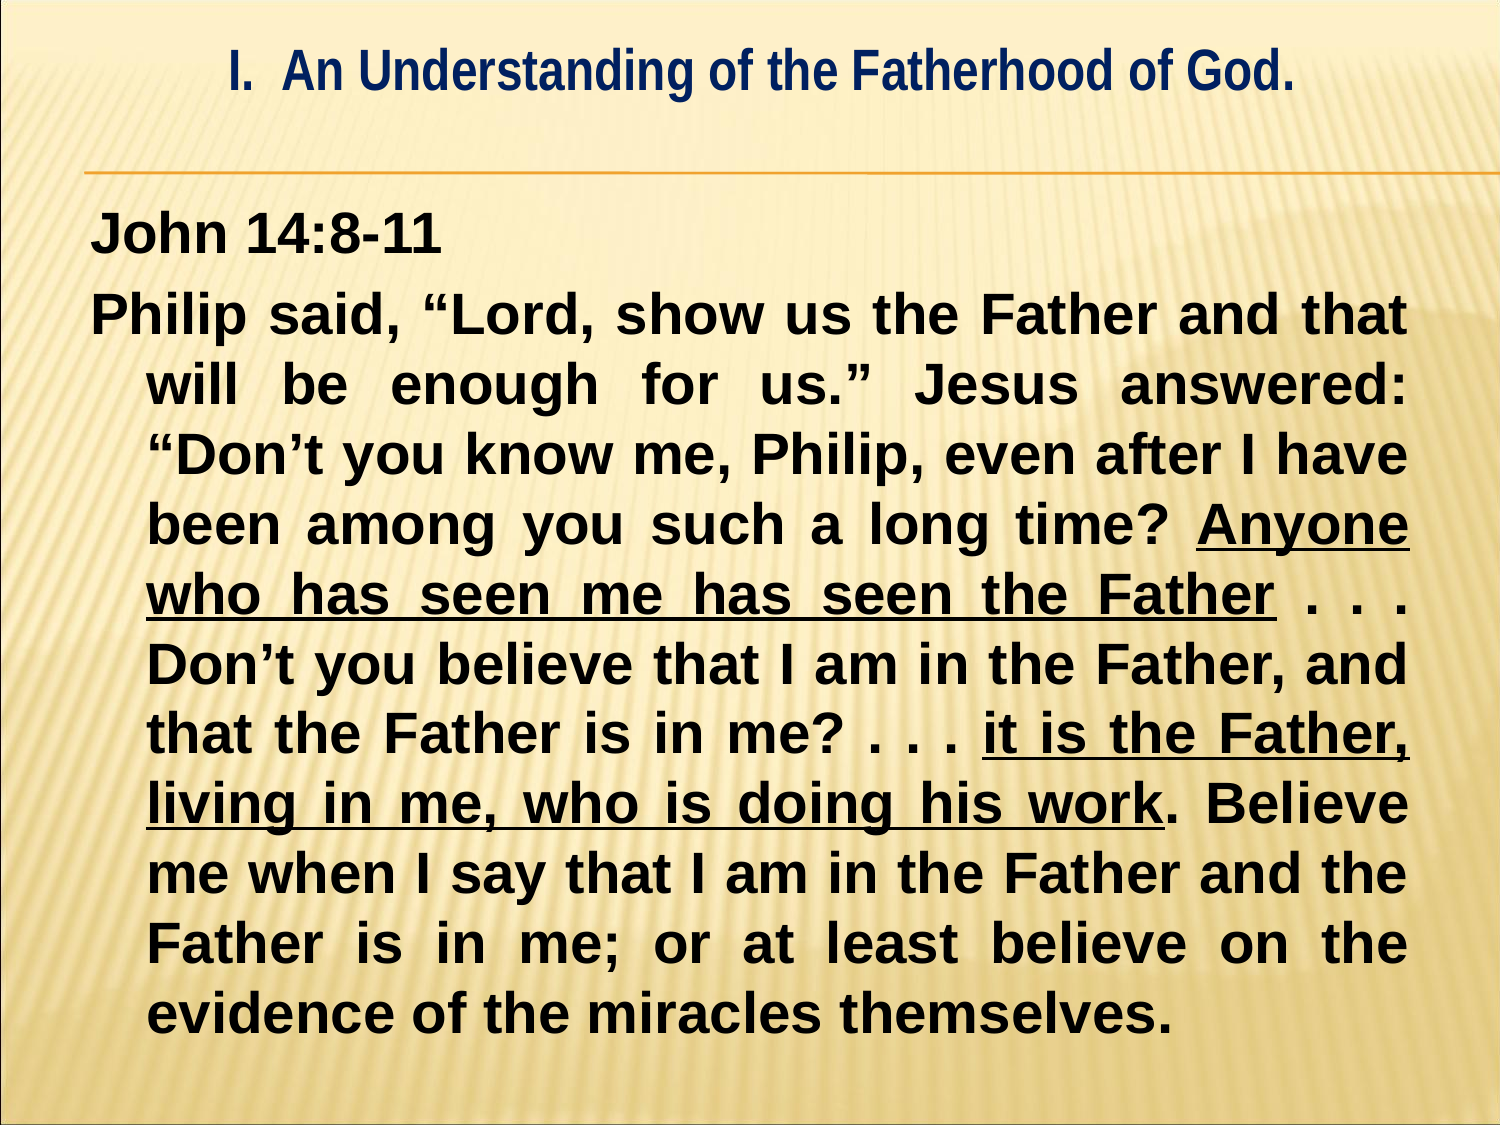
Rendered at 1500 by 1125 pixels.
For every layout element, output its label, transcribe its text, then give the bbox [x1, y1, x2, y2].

list John 14:8-11 Philip said, “Lord, show us the Father and that will be enough for us.” Jesus answered: “Don’t you know me, Philip, even after I have been among you such a long time? Anyone who has seen me has seen the Father . . . Don’t you believe that I am in the Father, and that the Father is in me? . . . it is the Father, living in me, who is doing his work. Believe me when I say that I am in the Father and the Father is in me; or at least believe on the evidence of the miracles themselves. [75, 187, 1425, 1075]
picture [0, 0, 1500, 1125]
text_box I. An Understanding of the Fatherhood of God. [124, 24, 1413, 110]
